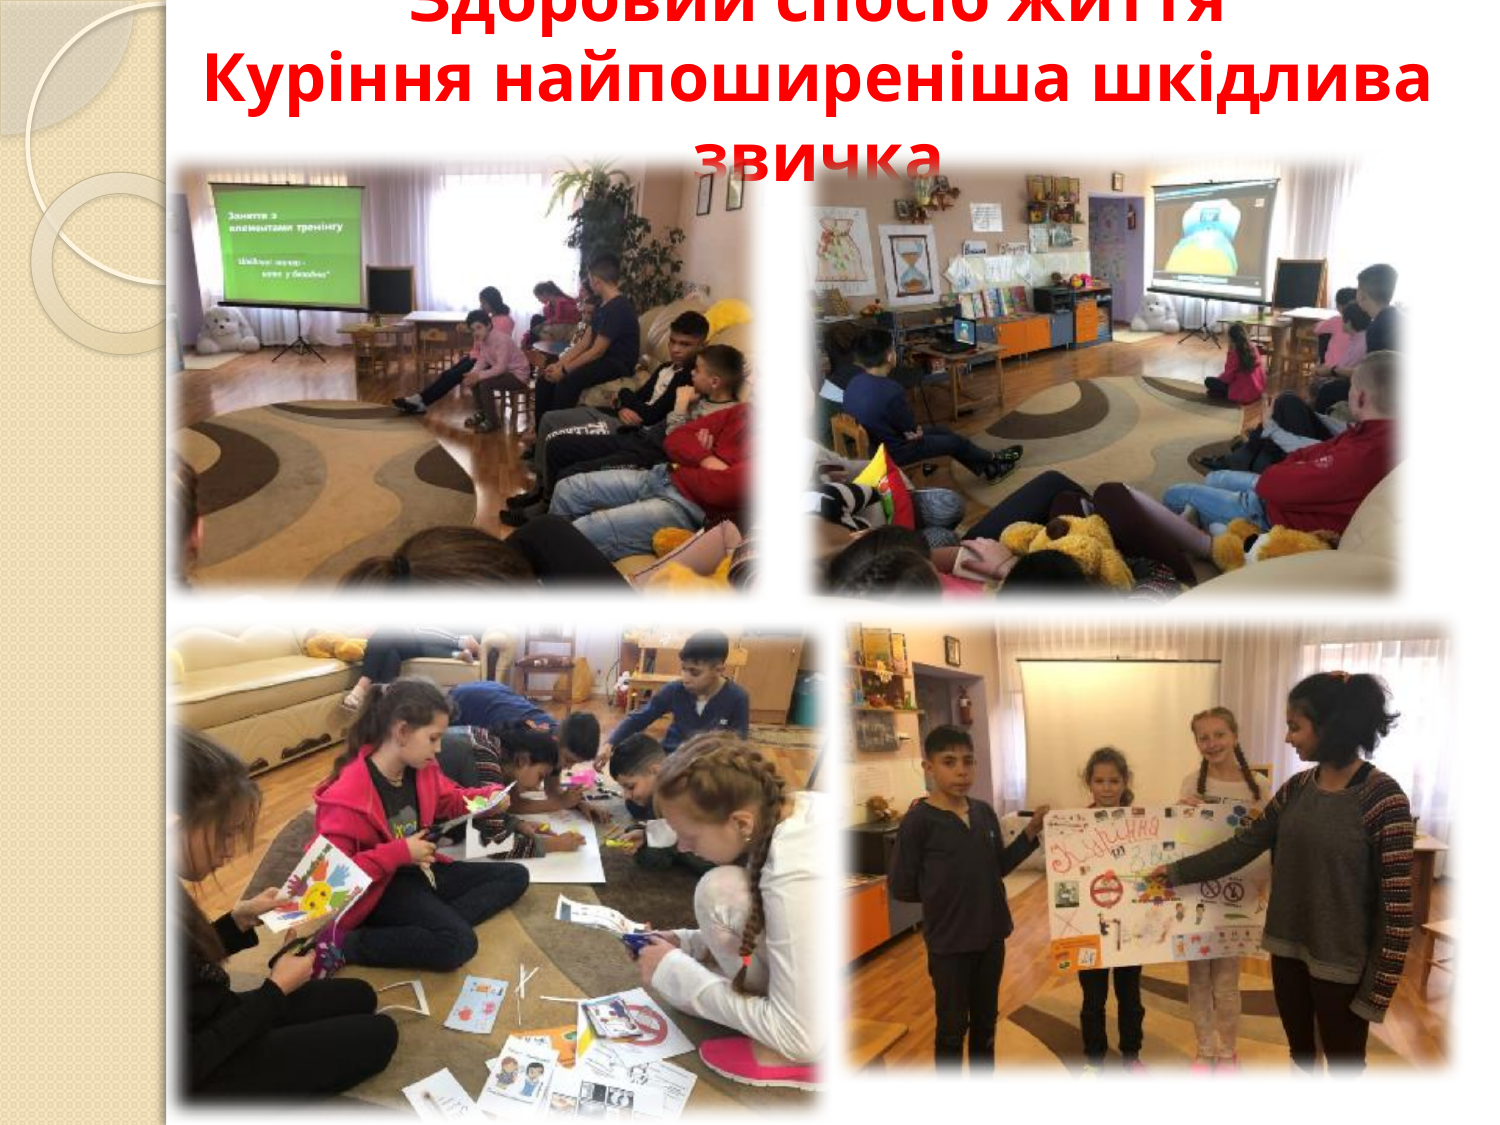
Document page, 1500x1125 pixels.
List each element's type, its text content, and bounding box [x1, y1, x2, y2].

picture [159, 148, 1465, 1125]
picture [159, 148, 768, 606]
title Здоровий спосіб життя Куріння найпоширеніша шкідлива звичка [171, 0, 1466, 149]
